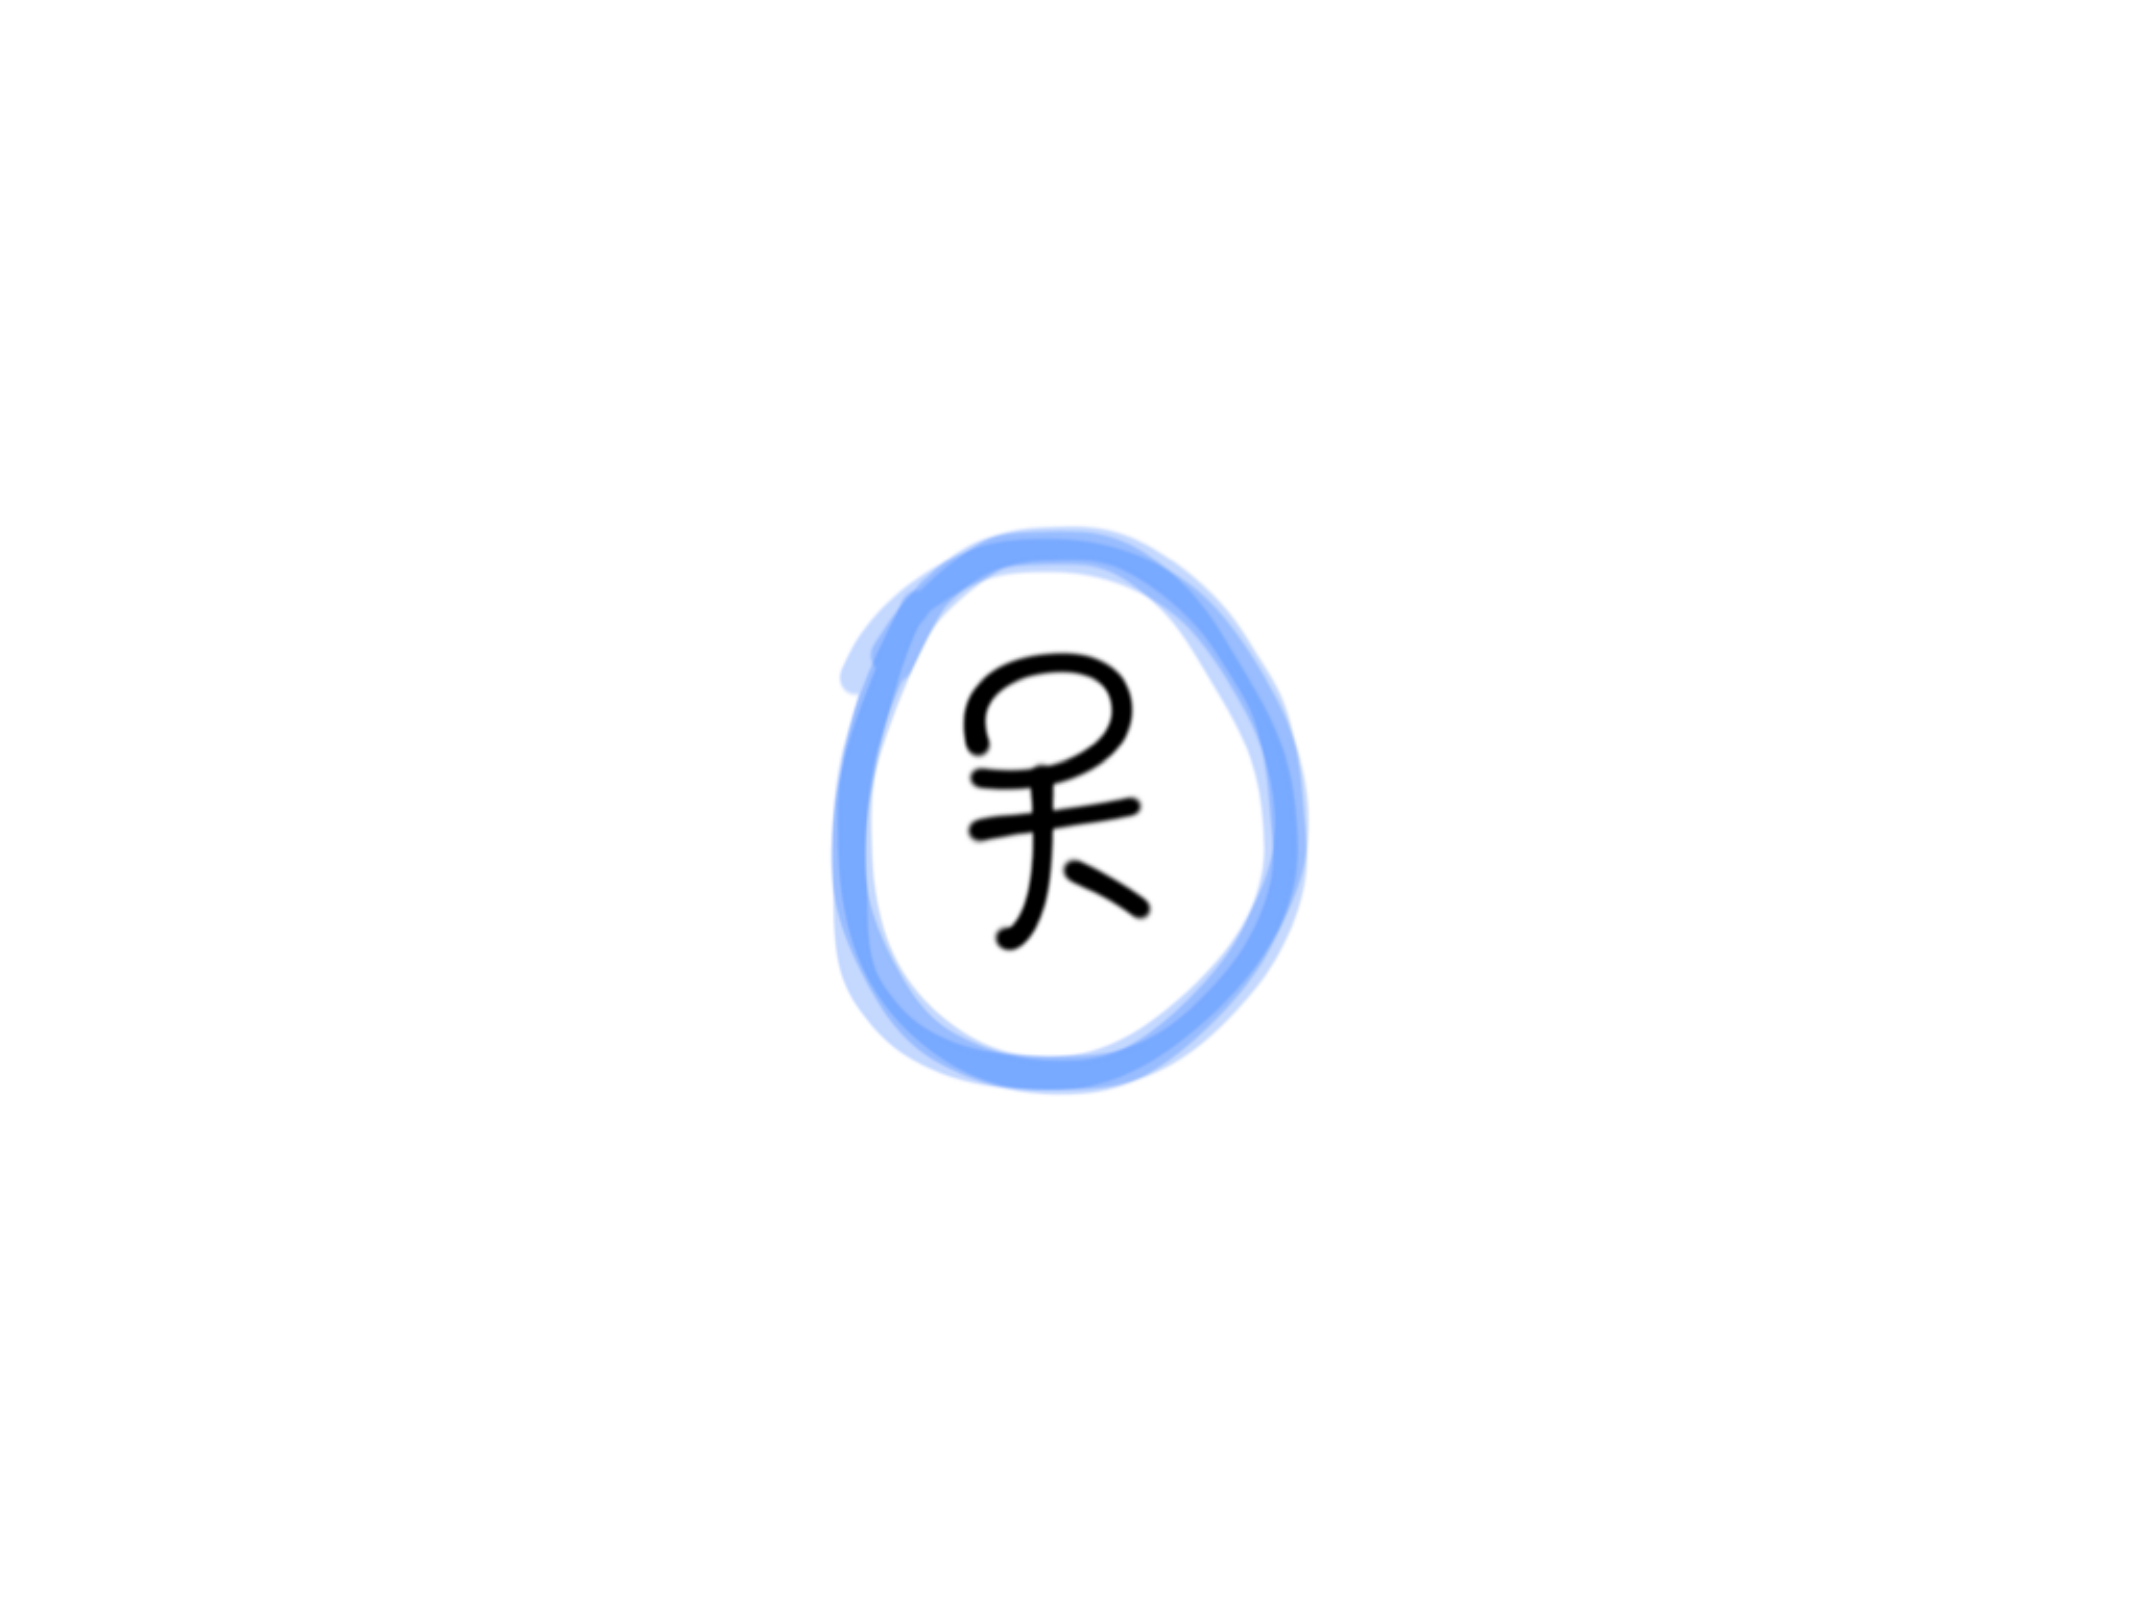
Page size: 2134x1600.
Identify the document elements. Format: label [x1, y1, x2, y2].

picture [769, 498, 1368, 1127]
